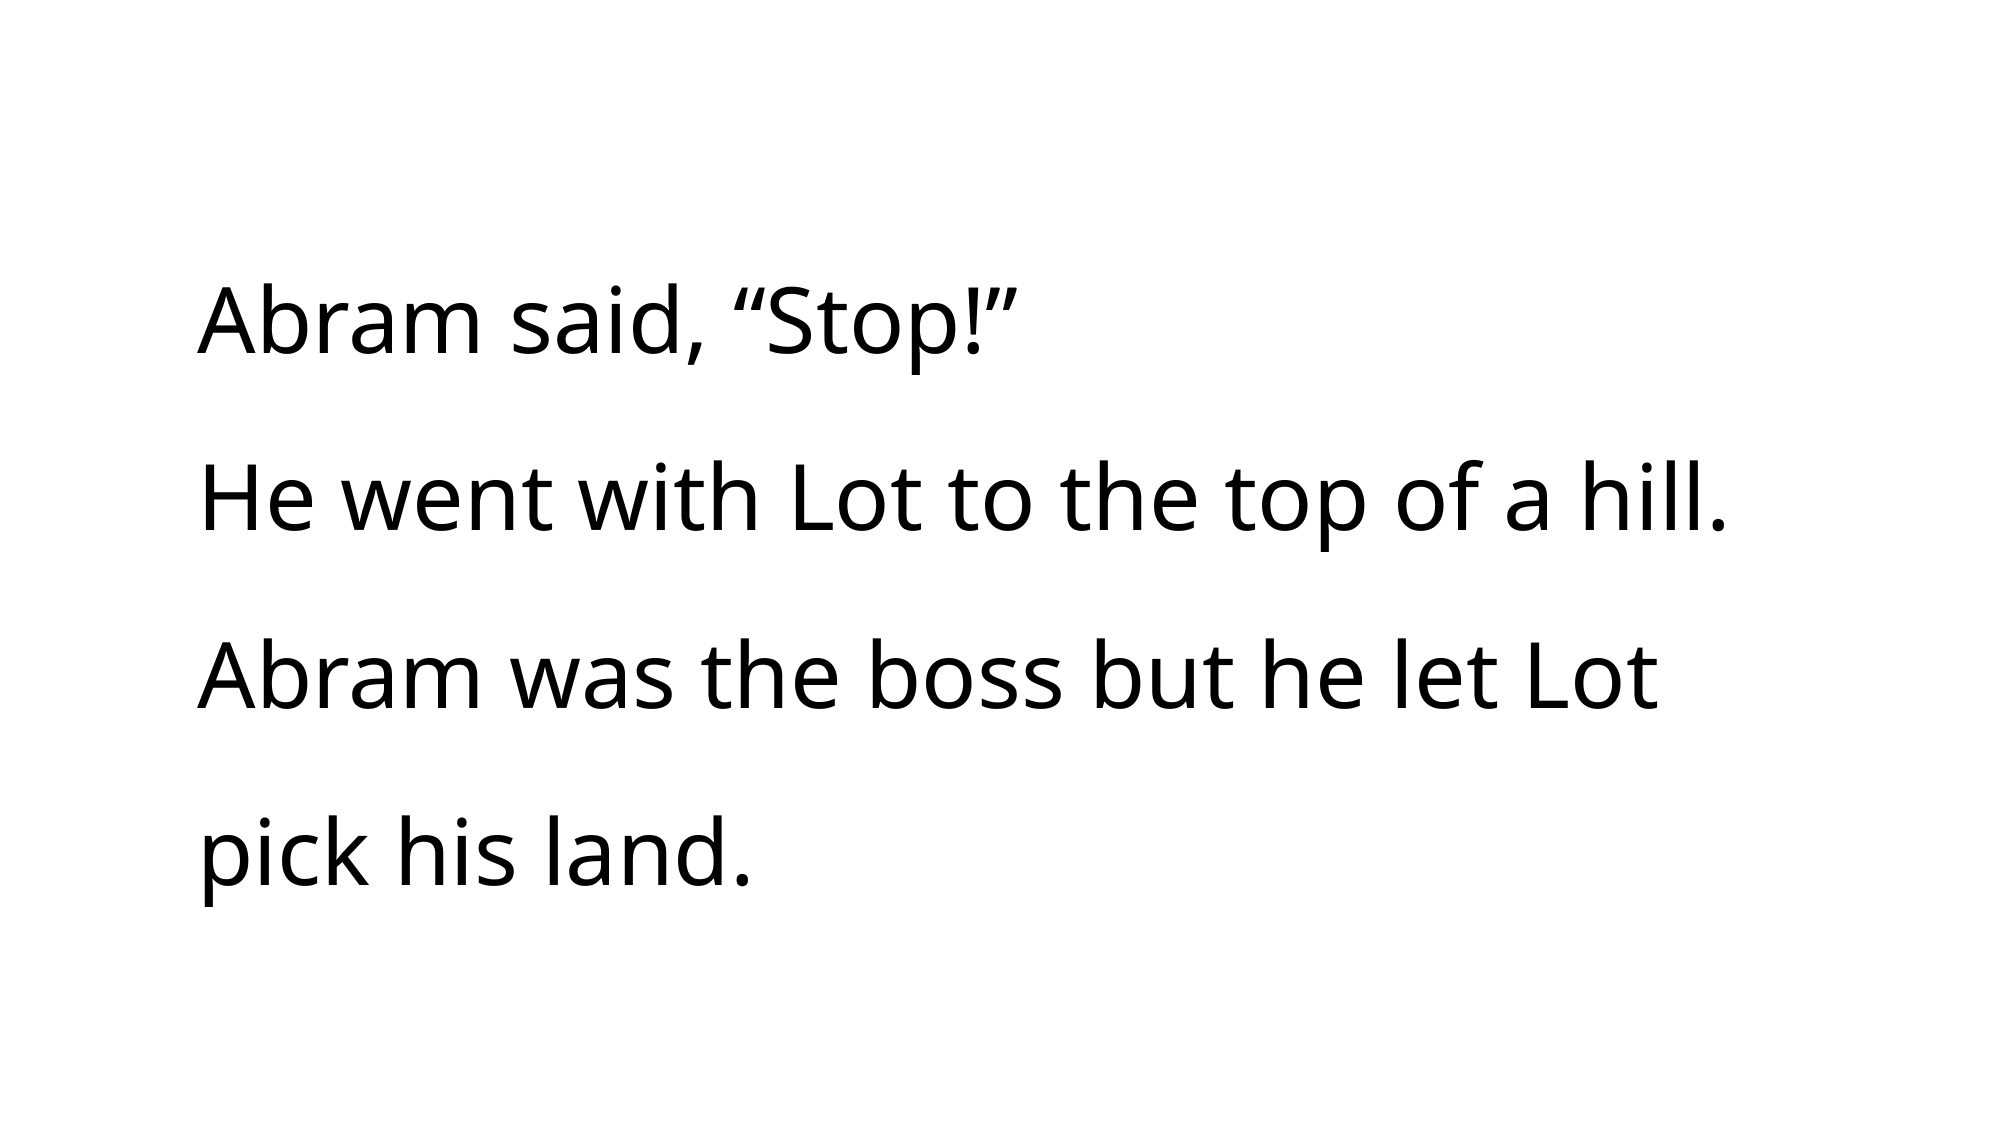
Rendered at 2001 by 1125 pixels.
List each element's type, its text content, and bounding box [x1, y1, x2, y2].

list Abram said, “Stop!” He went with Lot to the top of a hill. Abram was the boss but he let Lot pick his land. [182, 199, 1868, 926]
